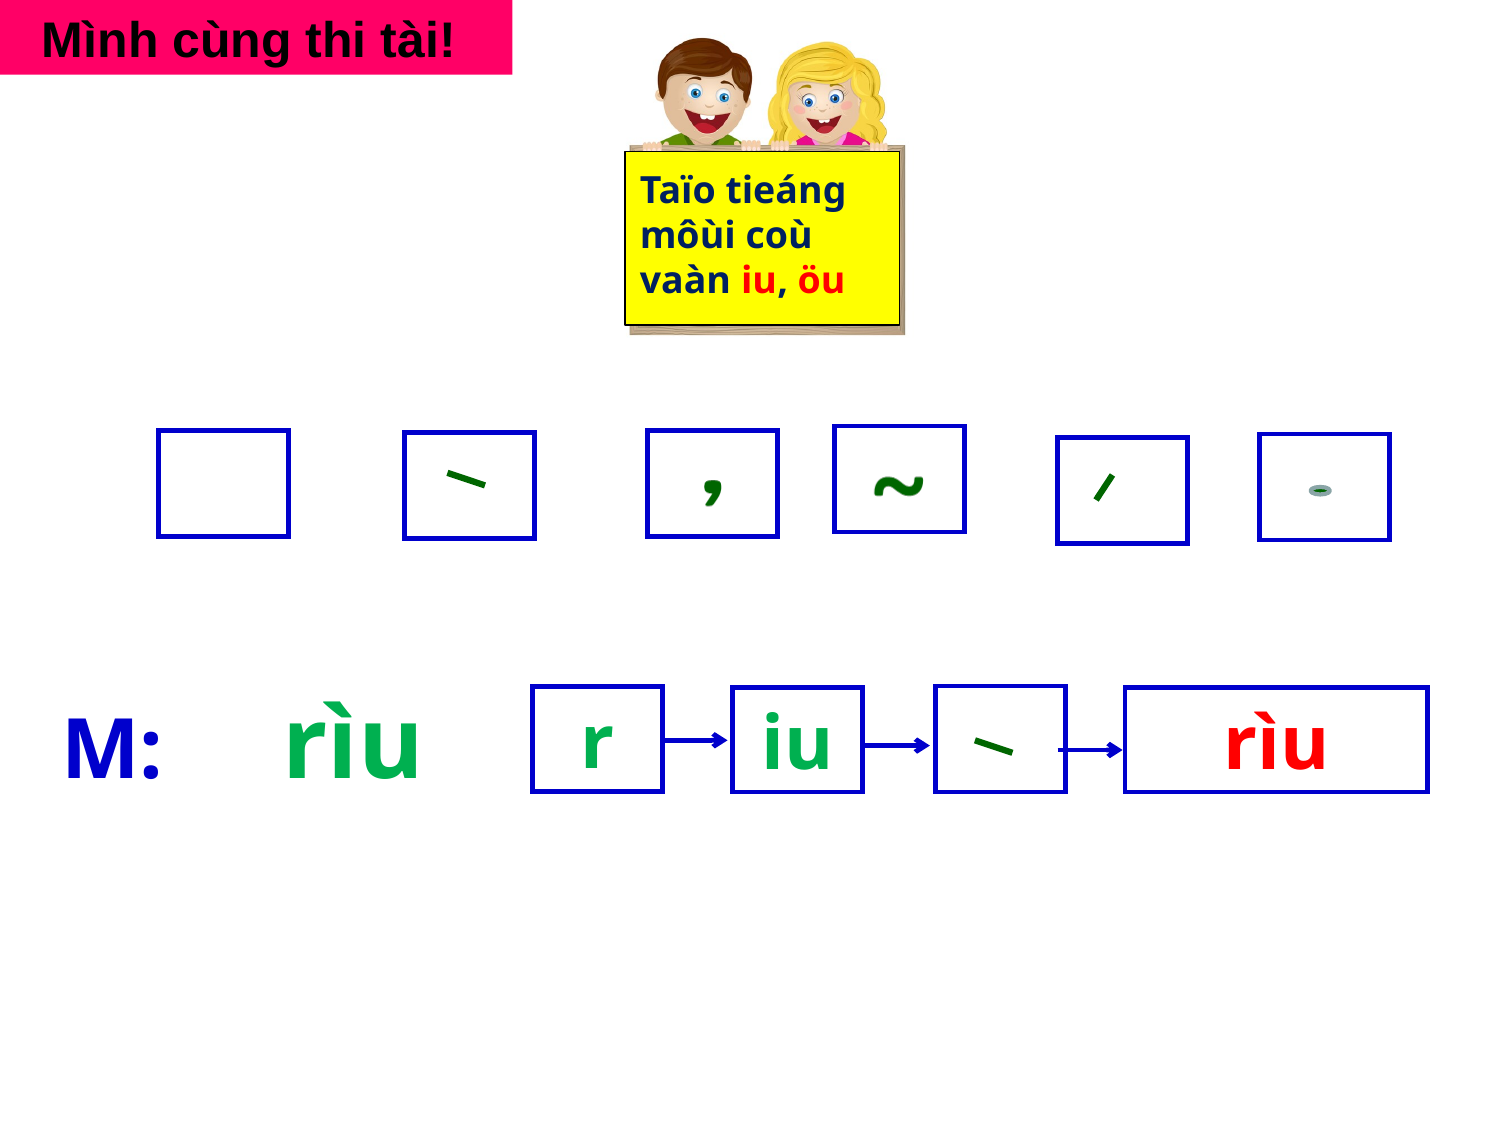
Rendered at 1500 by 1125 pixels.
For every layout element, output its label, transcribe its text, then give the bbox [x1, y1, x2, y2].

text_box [1095, 474, 1113, 501]
text_box [1259, 433, 1390, 540]
text_box [1057, 437, 1188, 544]
text_box r [532, 686, 663, 792]
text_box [974, 740, 1013, 754]
picture [655, 462, 747, 526]
text_box M: [46, 687, 188, 803]
text_box [647, 430, 778, 537]
text_box [1308, 484, 1332, 497]
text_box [404, 432, 535, 539]
picture [598, 24, 936, 342]
text_box [935, 686, 1066, 792]
text_box Mình cùng thi tài! [0, 0, 513, 75]
text_box rìu [267, 671, 500, 807]
text_box rìu [1124, 687, 1428, 792]
picture [844, 458, 955, 533]
text_box [158, 430, 289, 537]
text_box iu [732, 687, 863, 793]
text_box [834, 426, 965, 533]
